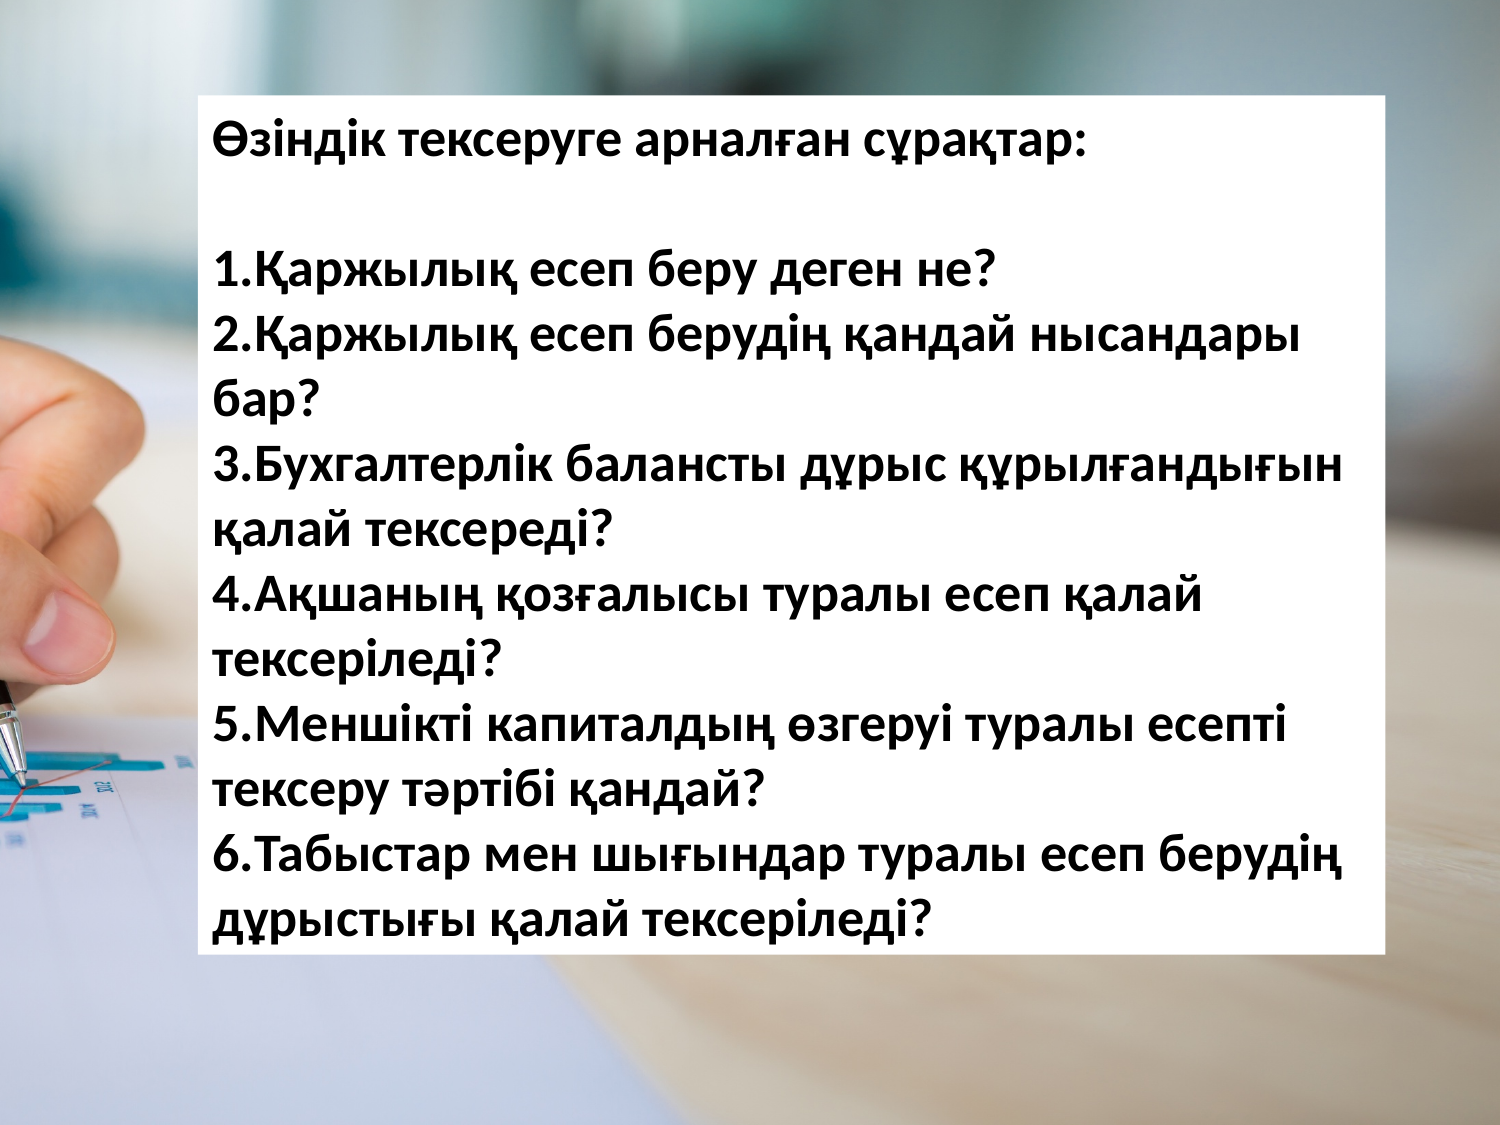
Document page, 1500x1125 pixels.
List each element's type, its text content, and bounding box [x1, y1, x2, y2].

picture [0, 770, 8, 778]
picture [0, 0, 1500, 1125]
text_box Өзіндік тексеруге арналған сұрақтар: 1.Қаржылық есеп беру деген не? 2.Қаржылық есеп берудің қандай нысандары бар? 3.Бухгалтерлік балансты дұрыс құрылғандығын қалай тексереді? 4.Ақшаның қозғалысы туралы есеп қалай тексеріледі? 5.Меншікті капиталдың өзгеруі туралы есепті тексеру тәртібі қандай? 6.Табыстар мен шығындар туралы есеп берудің дұрыстығы қалай тексеріледі? [197, 95, 1386, 955]
